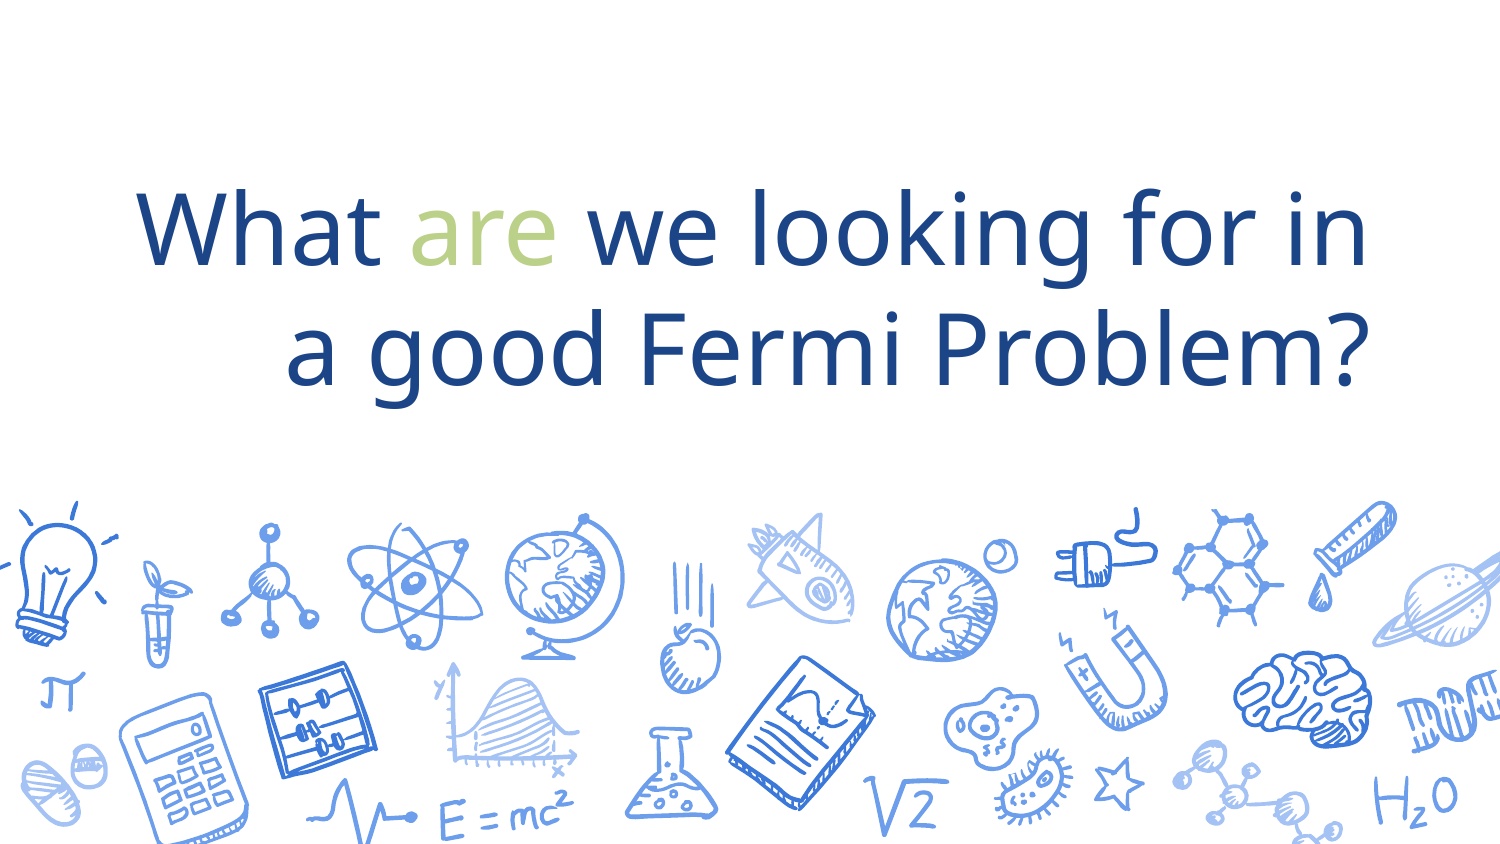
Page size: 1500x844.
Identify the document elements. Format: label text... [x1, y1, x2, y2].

title What are we looking for in a good Fermi Problem? [64, 190, 1388, 381]
